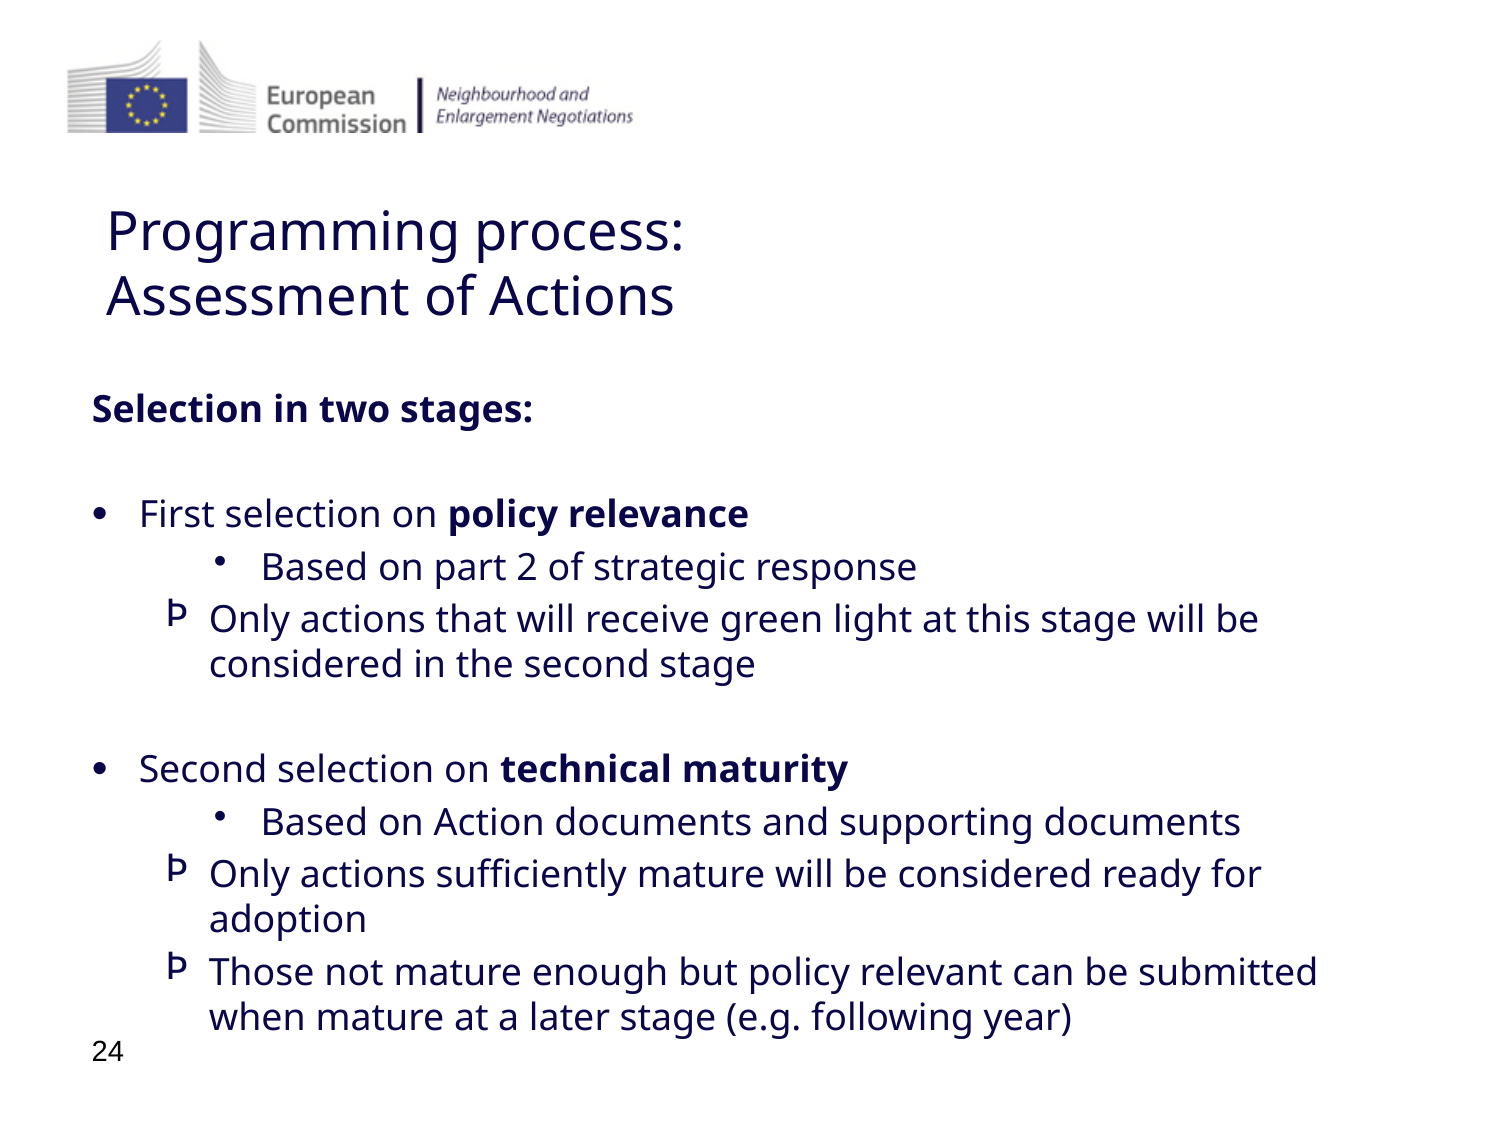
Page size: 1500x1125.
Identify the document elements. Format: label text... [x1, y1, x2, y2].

list Selection in two stages: First selection on policy relevance Based on part 2 of strategic response Only actions that will receive green light at this stage will be considered in the second stage Second selection on technical maturity Based on Action documents and supporting documents Only actions sufficiently mature will be considered ready for adoption Those not mature enough but policy relevant can be submitted when mature at a later stage (e.g. following year) [76, 337, 1428, 1025]
picture [41, 40, 644, 133]
title Programming process: Assessment of Actions [76, 184, 1428, 337]
slide_number 24 [76, 1025, 427, 1103]
